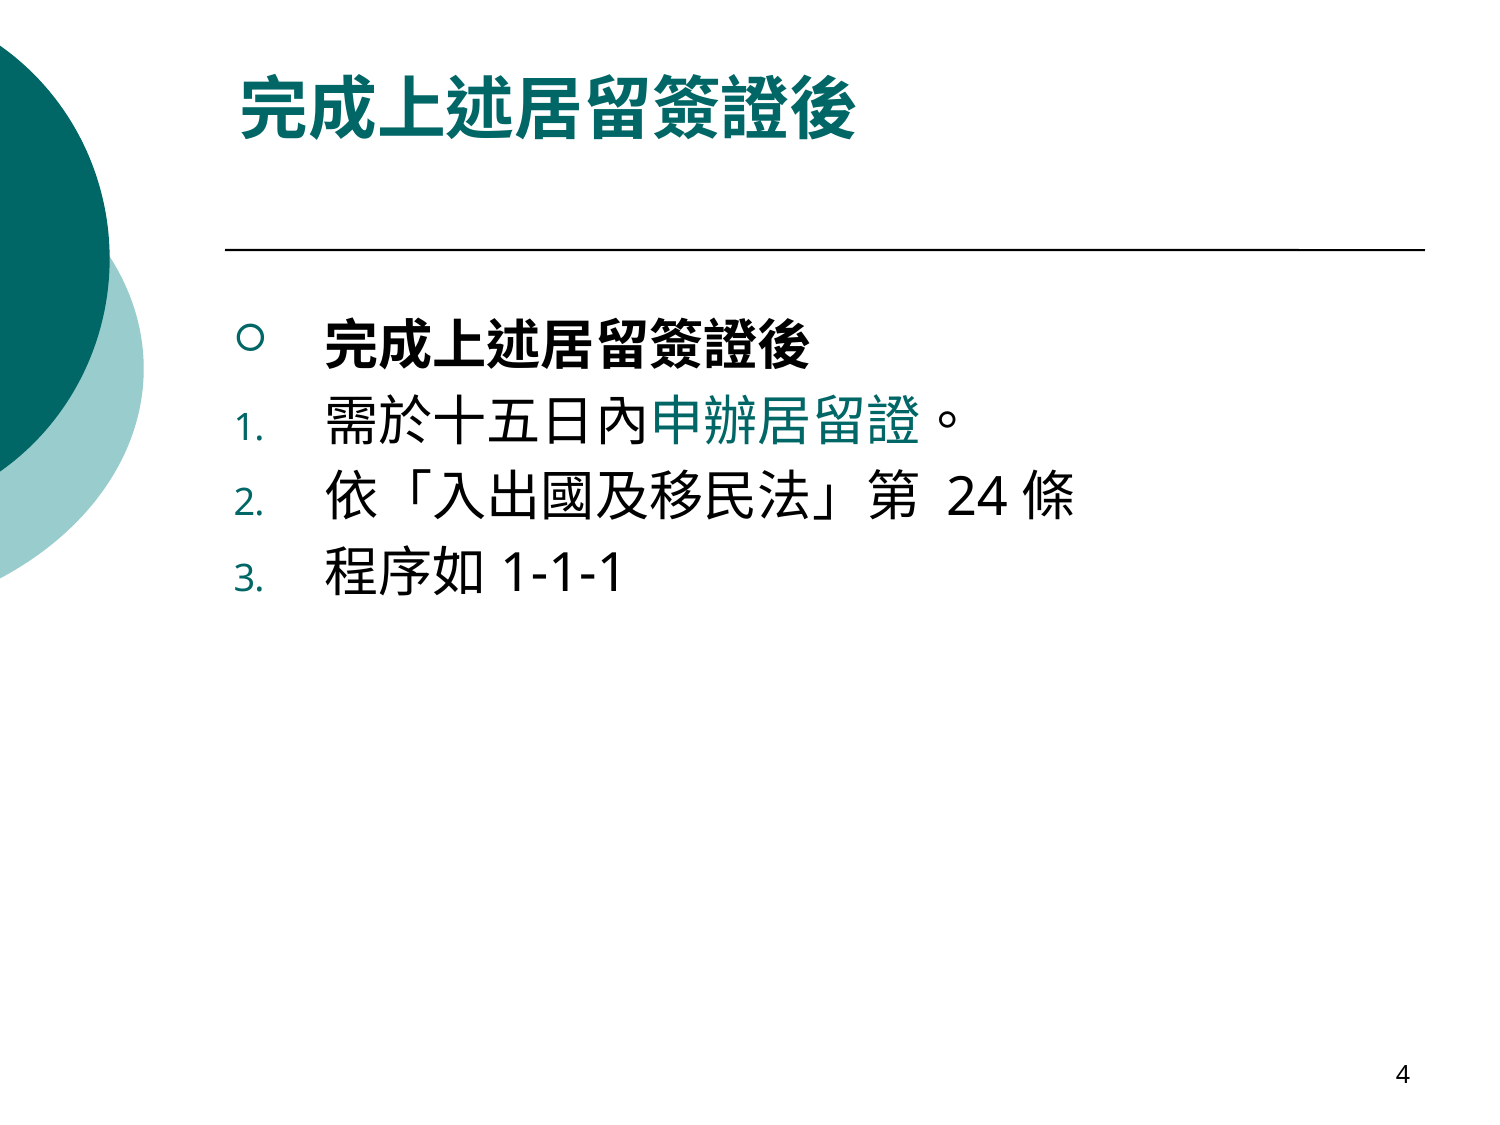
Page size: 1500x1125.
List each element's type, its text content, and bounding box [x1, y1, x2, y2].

title 完成上述居留簽證後 [224, 49, 1425, 237]
subtitle 完成上述居留簽證後 需於十五日內申辦居留證。 依「入出國及移民法」第 24條 程序如1-1-1 [218, 302, 1325, 1063]
slide_number 4 [1074, 1024, 1426, 1101]
